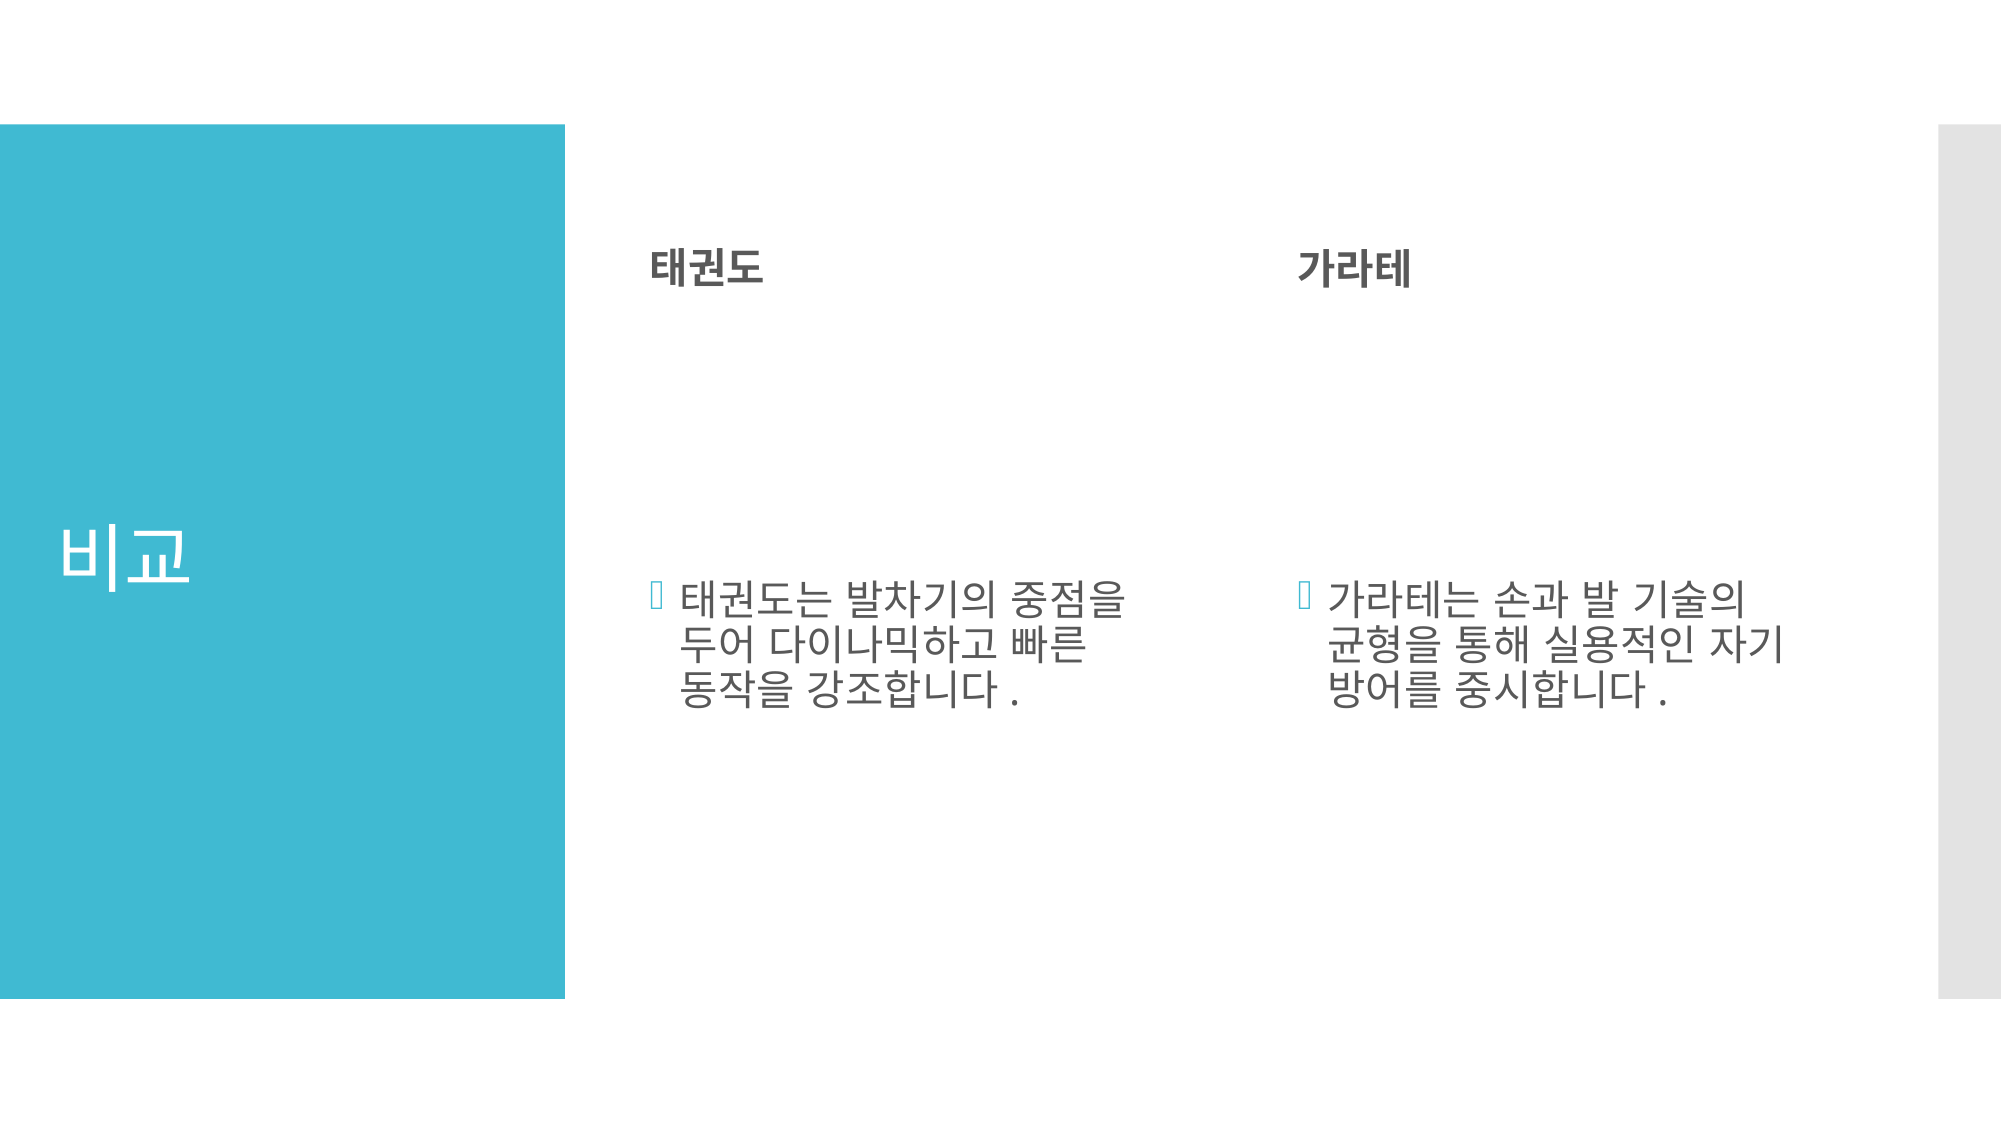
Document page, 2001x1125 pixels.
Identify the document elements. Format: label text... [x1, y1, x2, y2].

list 태권도 [634, 167, 1205, 301]
title 비교 [41, 184, 525, 940]
list 가라테 [1282, 167, 1853, 302]
list 가라테는 손과 발 기술의 균형을 통해 실용적인 자기 방어를 중시합니다. [1282, 316, 1853, 977]
list 태권도는 발차기의 중점을 두어 다이나믹하고 빠른 동작을 강조합니다. [634, 316, 1205, 977]
